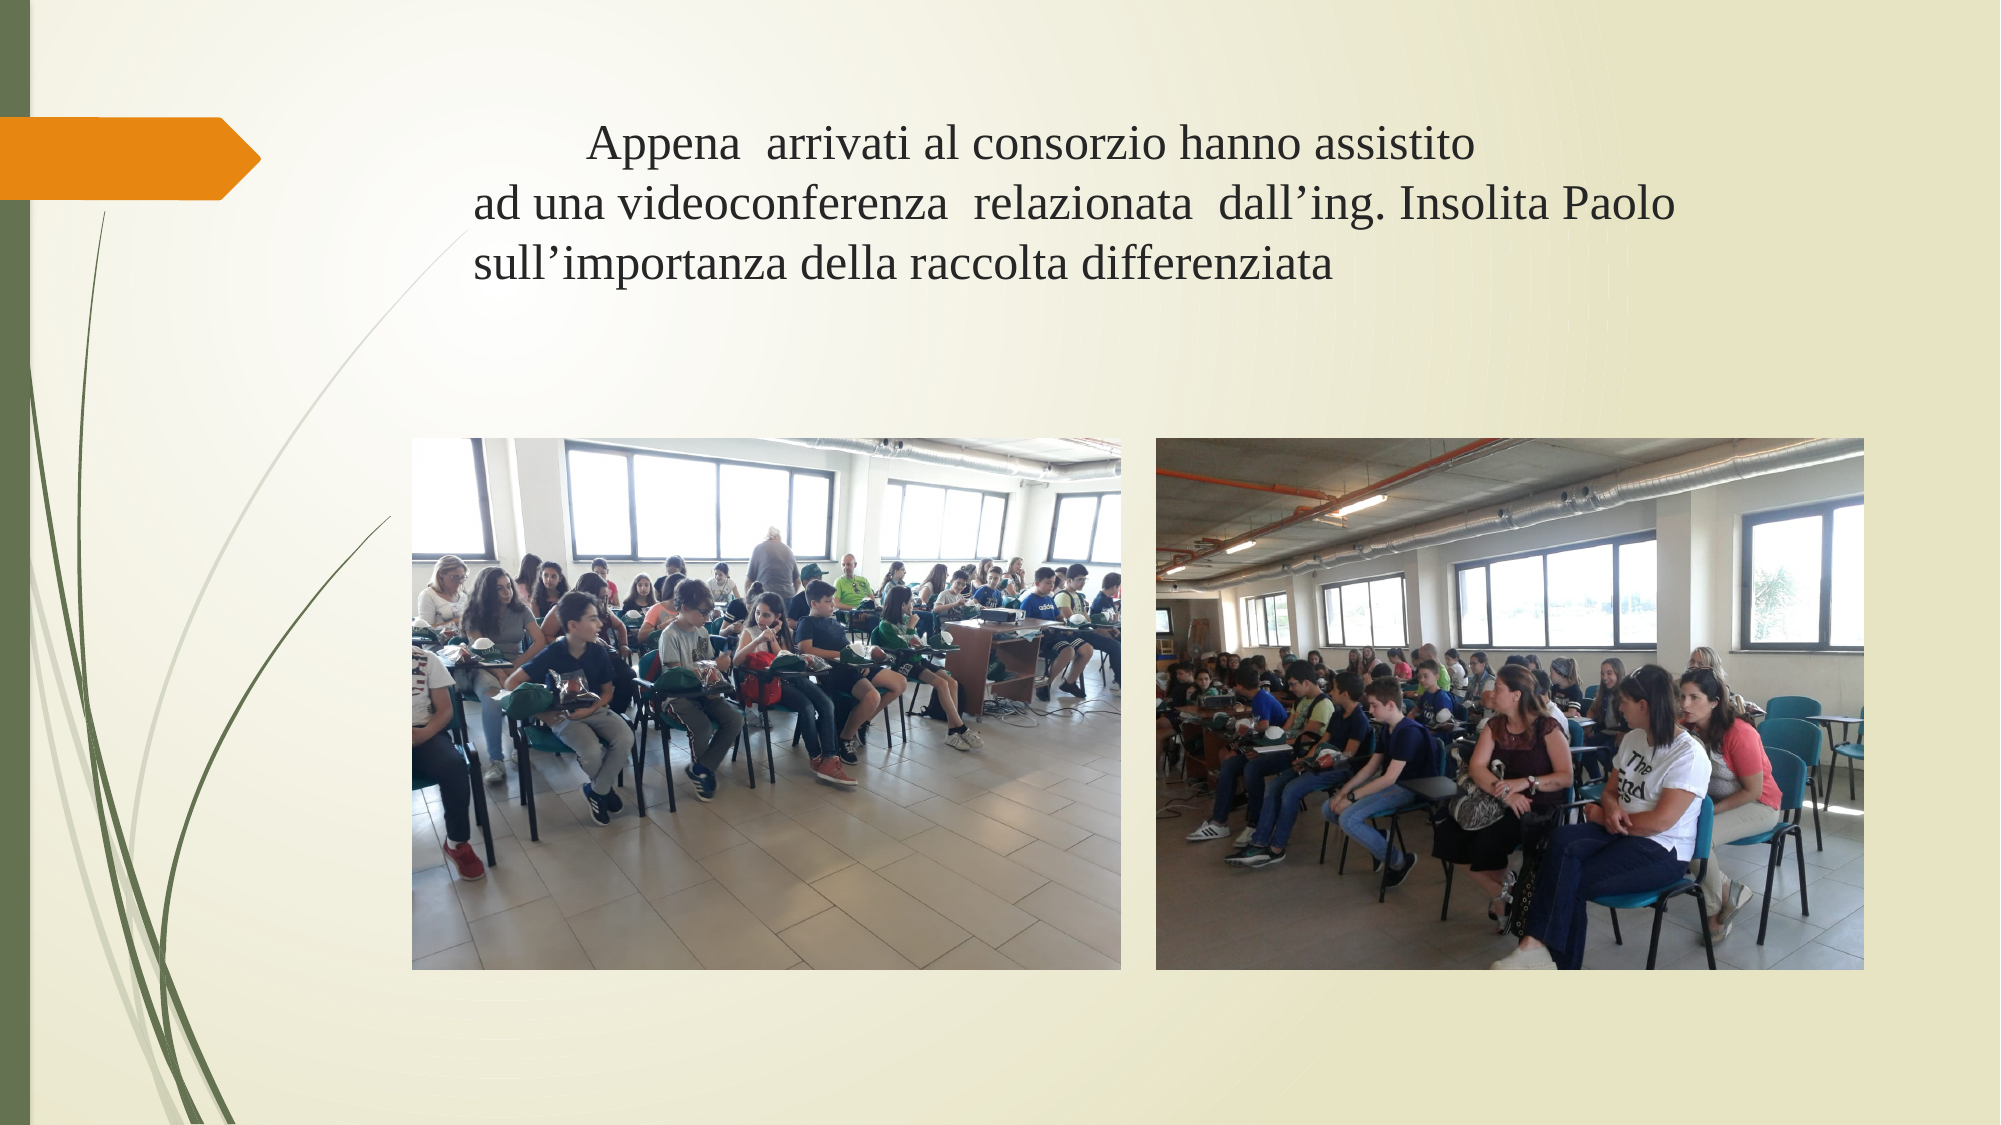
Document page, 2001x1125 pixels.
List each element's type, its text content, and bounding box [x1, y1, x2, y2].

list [412, 438, 1121, 970]
title Appena arrivati al consorzio hanno assistito ad una videoconferenza relazionata dall’ing. Insolita Paolo sull’importanza della raccolta differenziata [433, 102, 1888, 313]
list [1156, 438, 1865, 970]
